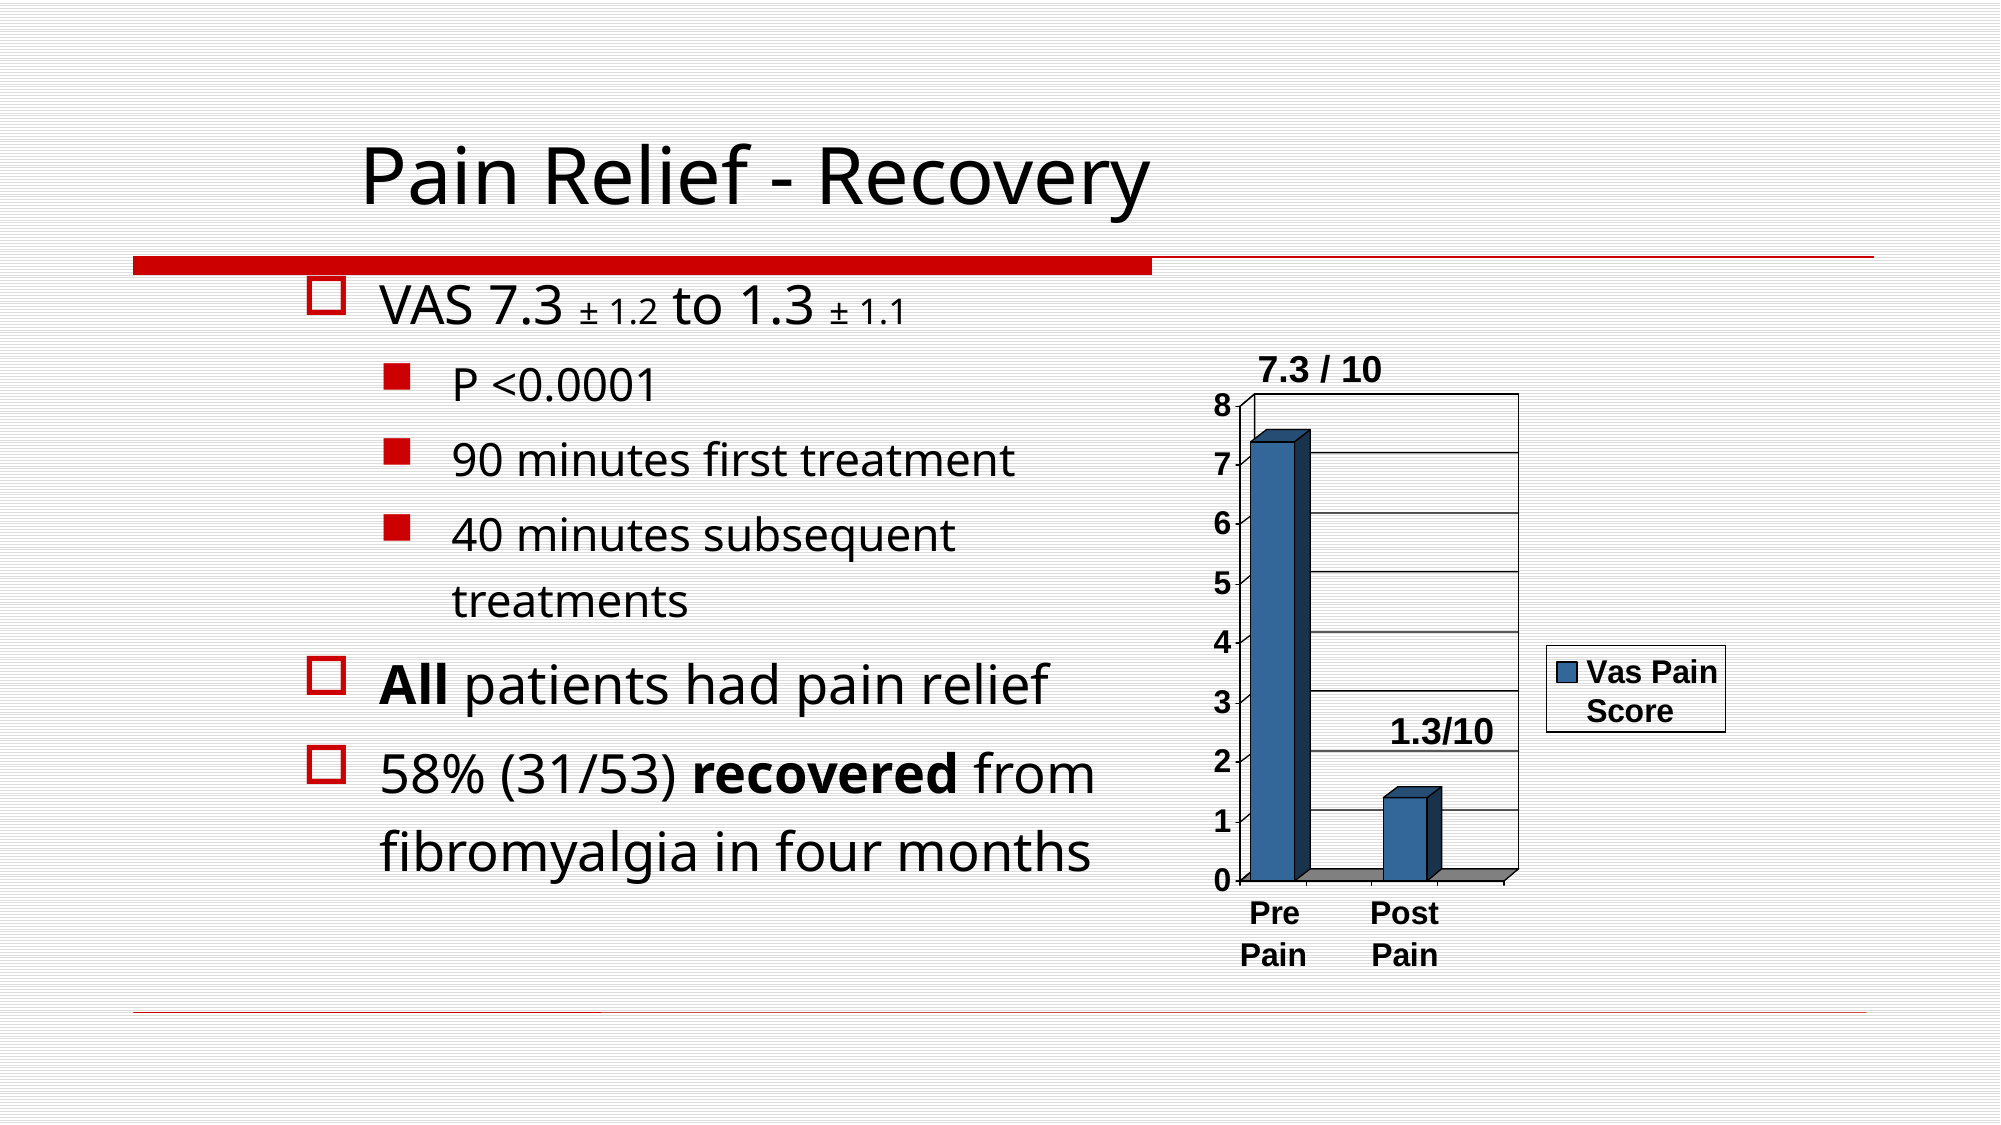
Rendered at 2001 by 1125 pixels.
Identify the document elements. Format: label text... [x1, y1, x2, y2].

text_box 7.3 / 10 [1242, 337, 1398, 362]
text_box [1174, 362, 1738, 1013]
title Pain Relief - Recovery [344, 50, 1657, 229]
list VAS 7.3 ± 1.2 to 1.3 ± 1.1 P <0.0001 90 minutes first treatment 40 minutes subsequent treatments All patients had pain relief 58% (31/53) recovered from fibromyalgia in four months [287, 249, 1163, 1063]
